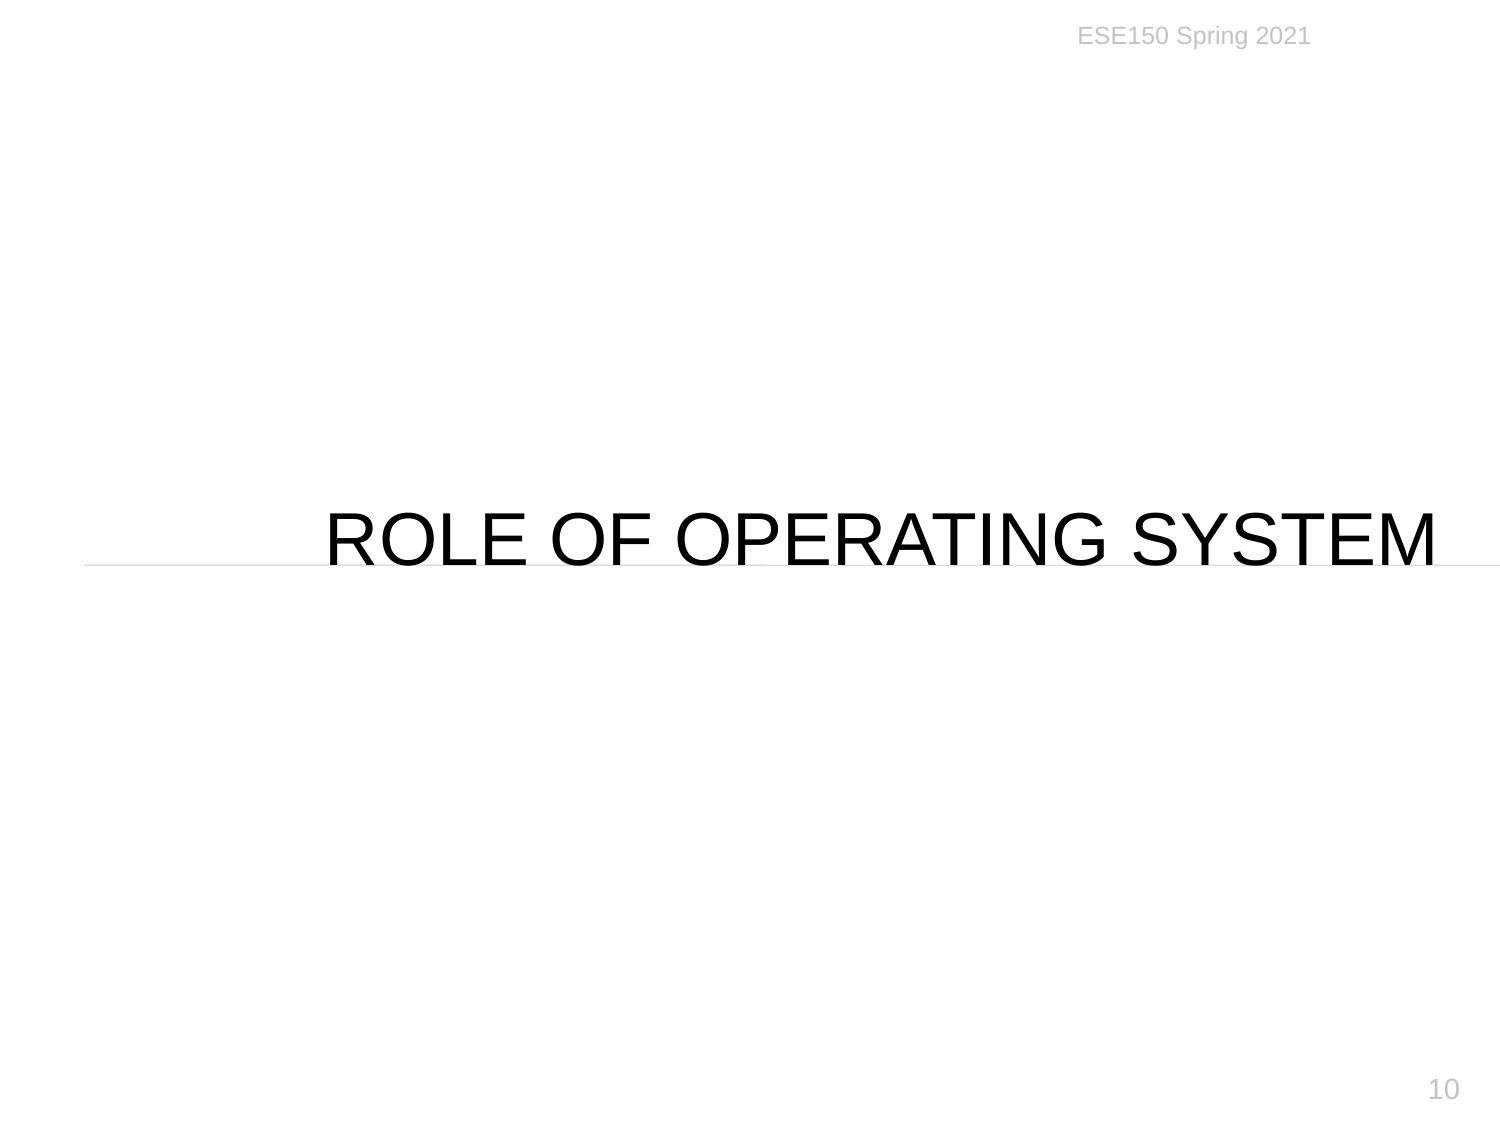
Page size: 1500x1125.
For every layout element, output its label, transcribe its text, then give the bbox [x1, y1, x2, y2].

title Role of Operating System [29, 483, 1455, 678]
slide_number ESE150 Spring 2021 [1062, 12, 1475, 60]
slide_number 10 [1350, 1062, 1475, 1103]
